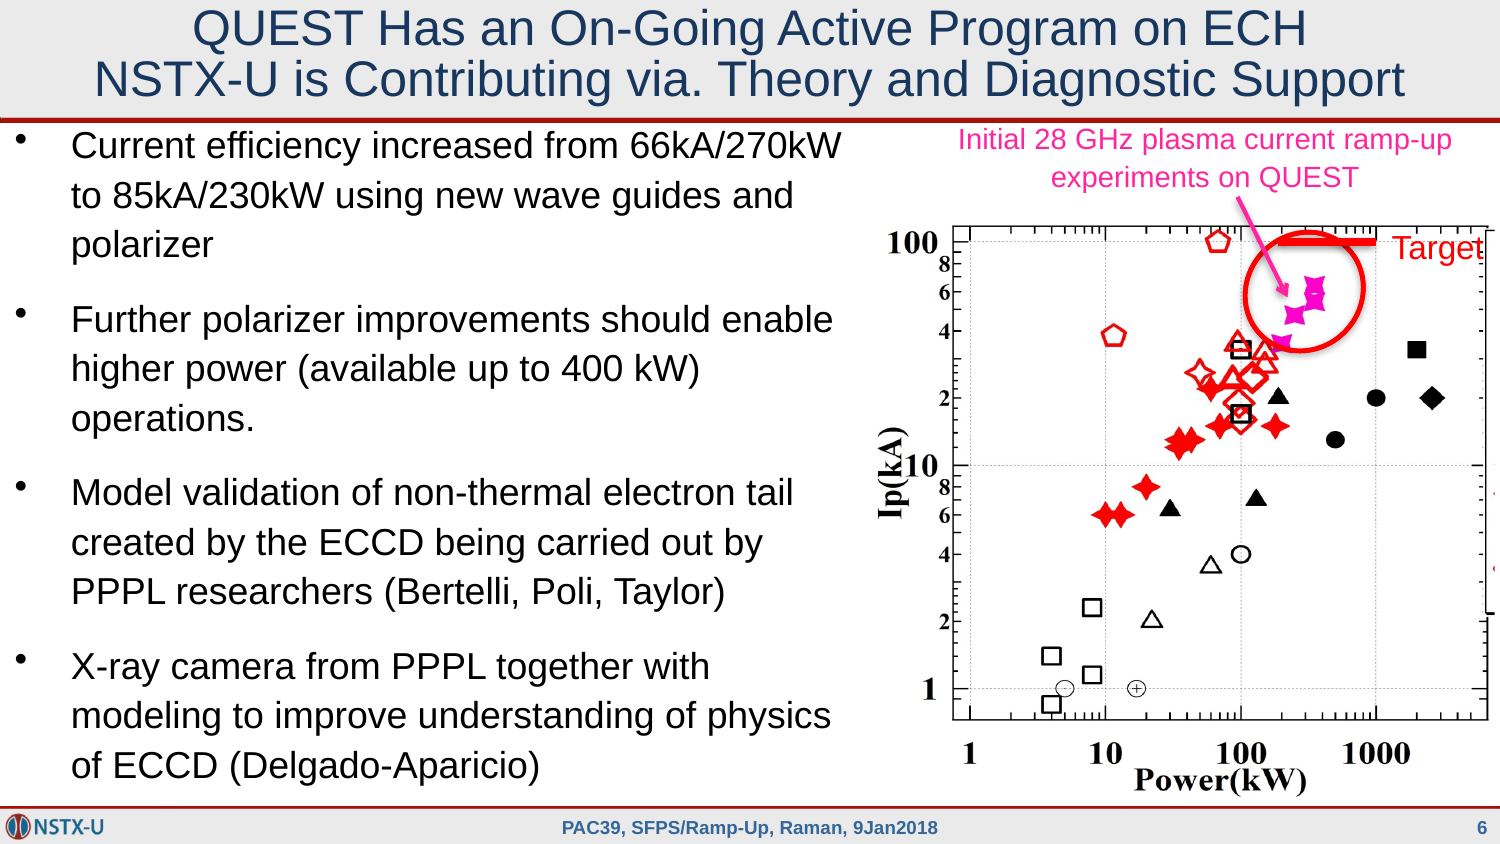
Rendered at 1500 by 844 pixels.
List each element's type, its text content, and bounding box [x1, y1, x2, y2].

picture [0, 806, 1500, 844]
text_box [1237, 196, 1288, 298]
title QUEST Has an On-Going Active Program on ECH NSTX-U is Contributing via. Theory and Diagnostic Support [0, 46, 1500, 166]
picture [0, 0, 1500, 46]
text_box Initial 28 GHz plasma current ramp-up experiments on QUEST [910, 109, 1500, 196]
text_box Current efficiency increased from 66kA/270kW to 85kA/230kW using new wave guides and polarizer Further polarizer improvements should enable higher power (available up to 400 kW) operations. Model validation of non-thermal electron tail created by the ECCD being carried out by PPPL researchers (Bertelli, Poli, Taylor) X-ray camera from PPPL together with modeling to improve understanding of physics of ECCD (Delgado-Aparicio) [0, 109, 875, 810]
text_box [869, 196, 1500, 798]
